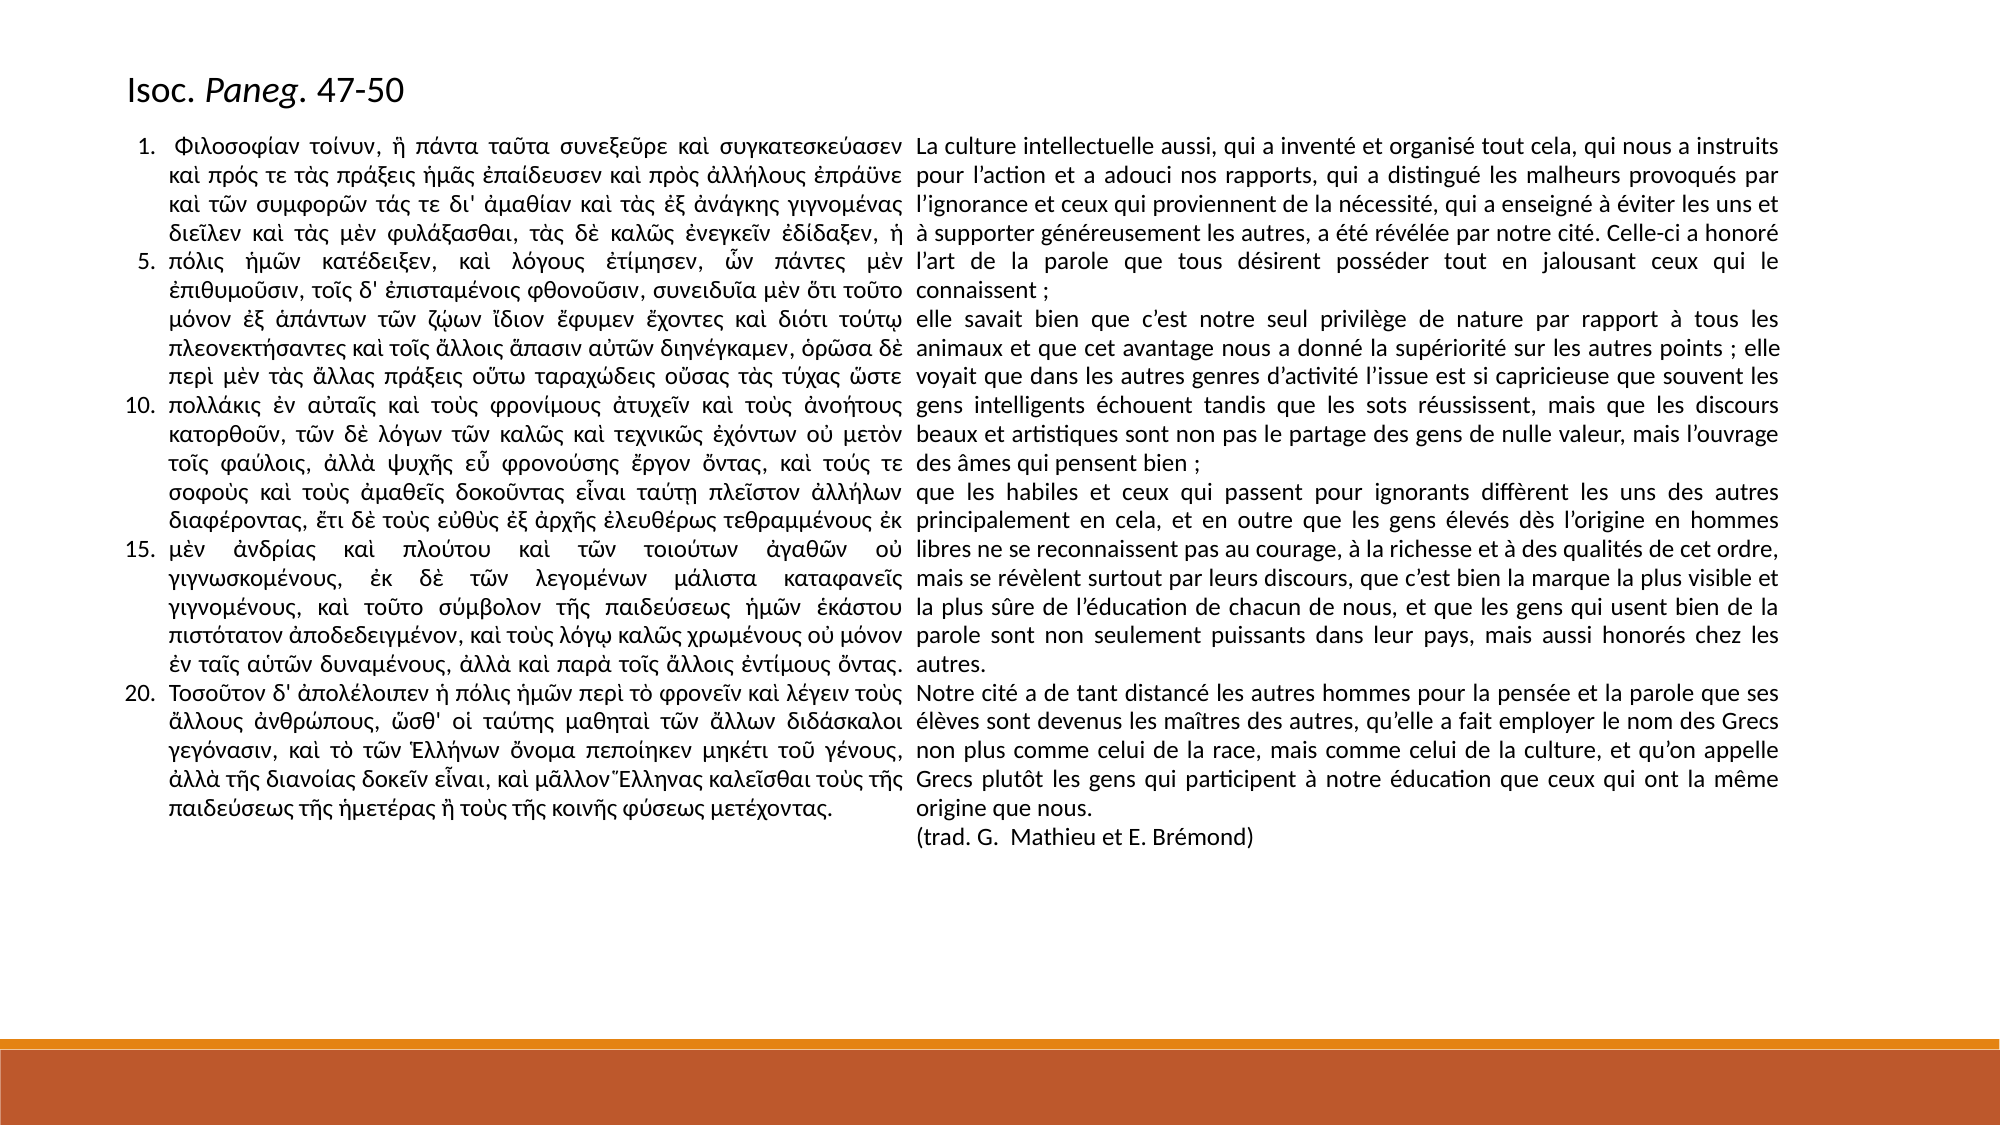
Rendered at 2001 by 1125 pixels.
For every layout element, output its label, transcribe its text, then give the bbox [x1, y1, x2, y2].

table_header 1. 5. 10. 15. 20. [113, 133, 162, 849]
table_header La culture intellectuelle aussi, qui a inventé et organisé tout cela, qui nous a instruits pour l’action et a adouci nos rapports, qui a distingué les malheurs provoqués par l’ignorance et ceux qui proviennent de la nécessité, qui a enseigné à éviter les uns et à supporter généreusement les autres, a été révélée par notre cité. Celle-ci a honoré l’art de la parole que tous désirent posséder tout en jalousant ceux qui le connaissent ; elle savait bien que c’est notre seul privilège de nature par rapport à tous les animaux et que cet avantage nous a donné la supériorité sur les autres points ; elle voyait que dans les autres genres d’activité l’issue est si capricieuse que souvent les gens intelligents échouent tandis que les sots réussissent, mais que les discours beaux et artistiques sont non pas le partage des gens de nulle valeur, mais l’ouvrage des âmes qui pensent bien ; que les habiles et ceux qui passent pour ignorants diffèrent les uns des autres principalement en cela, et en outre que les gens élevés dès l’origine en hommes libres ne se reconnaissent pas au courage, à la richesse et à des qualités de cet ordre, mais se révèlent surtout par leurs discours, que c’est bien la marque la plus visible et la plus sûre de l’éducation de chacun de nous, et que les gens qui usent bien de la parole sont non seulement puissants dans leur pays, mais aussi honorés chez les autres. Notre cité a de tant distancé les autres hommes pour la pensée et la parole que ses élèves sont devenus les maîtres des autres, qu’elle a fait employer le nom des Grecs non plus comme celui de la race, mais comme celui de la culture, et qu’on appelle Grecs plutôt les gens qui participent à notre éducation que ceux qui ont la même origine que nous. (trad. G. Mathieu et E. Brémond) [911, 133, 1786, 849]
text_box Isoc. Paneg. 47-50 [112, 57, 443, 118]
table_header Φιλοσοφίαν τοίνυν, ἣ πάντα ταῦτα συνεξεῦρε καὶ συγκατεσκεύασεν καὶ πρός τε τὰς πράξεις ἡμᾶς ἐπαίδευσεν καὶ πρὸς ἀλλήλους ἐπράϋνε καὶ τῶν συμφορῶν τάς τε δι' ἀμαθίαν καὶ τὰς ἐξ ἀνάγκης γιγνομένας διεῖλεν καὶ τὰς μὲν φυλάξασθαι, τὰς δὲ καλῶς ἐνεγκεῖν ἐδίδαξεν, ἡ πόλις ἡμῶν κατέδειξεν, καὶ λόγους ἐτίμησεν, ὧν πάντες μὲν ἐπιθυμοῦσιν, τοῖς δ' ἐπισταμένοις φθονοῦσιν, συνειδυῖα μὲν ὅτι τοῦτο μόνον ἐξ ἁπάντων τῶν ζῴων ἴδιον ἔφυμεν ἔχοντες καὶ διότι τούτῳ πλεονεκτήσαντες καὶ τοῖς ἄλλοις ἅπασιν αὐτῶν διηνέγκαμεν, ὁρῶσα δὲ περὶ μὲν τὰς ἄλλας πράξεις οὕτω ταραχώδεις οὔσας τὰς τύχας ὥστε πολλάκις ἐν αὐταῖς καὶ τοὺς φρονίμους ἀτυχεῖν καὶ τοὺς ἀνοήτους κατορθοῦν, τῶν δὲ λόγων τῶν καλῶς καὶ τεχνικῶς ἐχόντων οὐ μετὸν τοῖς φαύλοις, ἀλλὰ ψυχῆς εὖ φρονούσης ἔργον ὄντας, καὶ τούς τε σοφοὺς καὶ τοὺς ἀμαθεῖς δοκοῦντας εἶναι ταύτῃ πλεῖστον ἀλλήλων διαφέροντας, ἔτι δὲ τοὺς εὐθὺς ἐξ ἀρχῆς ἐλευθέρως τεθραμμένους ἐκ μὲν ἀνδρίας καὶ πλούτου καὶ τῶν τοιούτων ἀγαθῶν οὐ γιγνωσκομένους, ἐκ δὲ τῶν λεγομένων μάλιστα καταφανεῖς γιγνομένους, καὶ τοῦτο σύμβολον τῆς παιδεύσεως ἡμῶν ἑκάστου πιστότατον ἀποδεδειγμένον, καὶ τοὺς λόγῳ καλῶς χρωμένους οὐ μόνον ἐν ταῖς αὑτῶν δυναμένους, ἀλλὰ καὶ παρὰ τοῖς ἄλλοις ἐντίμους ὄντας. Τοσοῦτον δ' ἀπολέλοιπεν ἡ πόλις ἡμῶν περὶ τὸ φρονεῖν καὶ λέγειν τοὺς ἄλλους ἀνθρώπους, ὥσθ' οἱ ταύτης μαθηταὶ τῶν ἄλλων διδάσκαλοι γεγόνασιν, καὶ τὸ τῶν Ἑλλήνων ὄνομα πεποίηκεν μηκέτι τοῦ γένους, ἀλλὰ τῆς διανοίας δοκεῖν εἶναι, καὶ μᾶλλον Ἕλληνας καλεῖσθαι τοὺς τῆς παιδεύσεως τῆς ἡμετέρας ἢ τοὺς τῆς κοινῆς φύσεως μετέχοντας. [163, 133, 909, 849]
